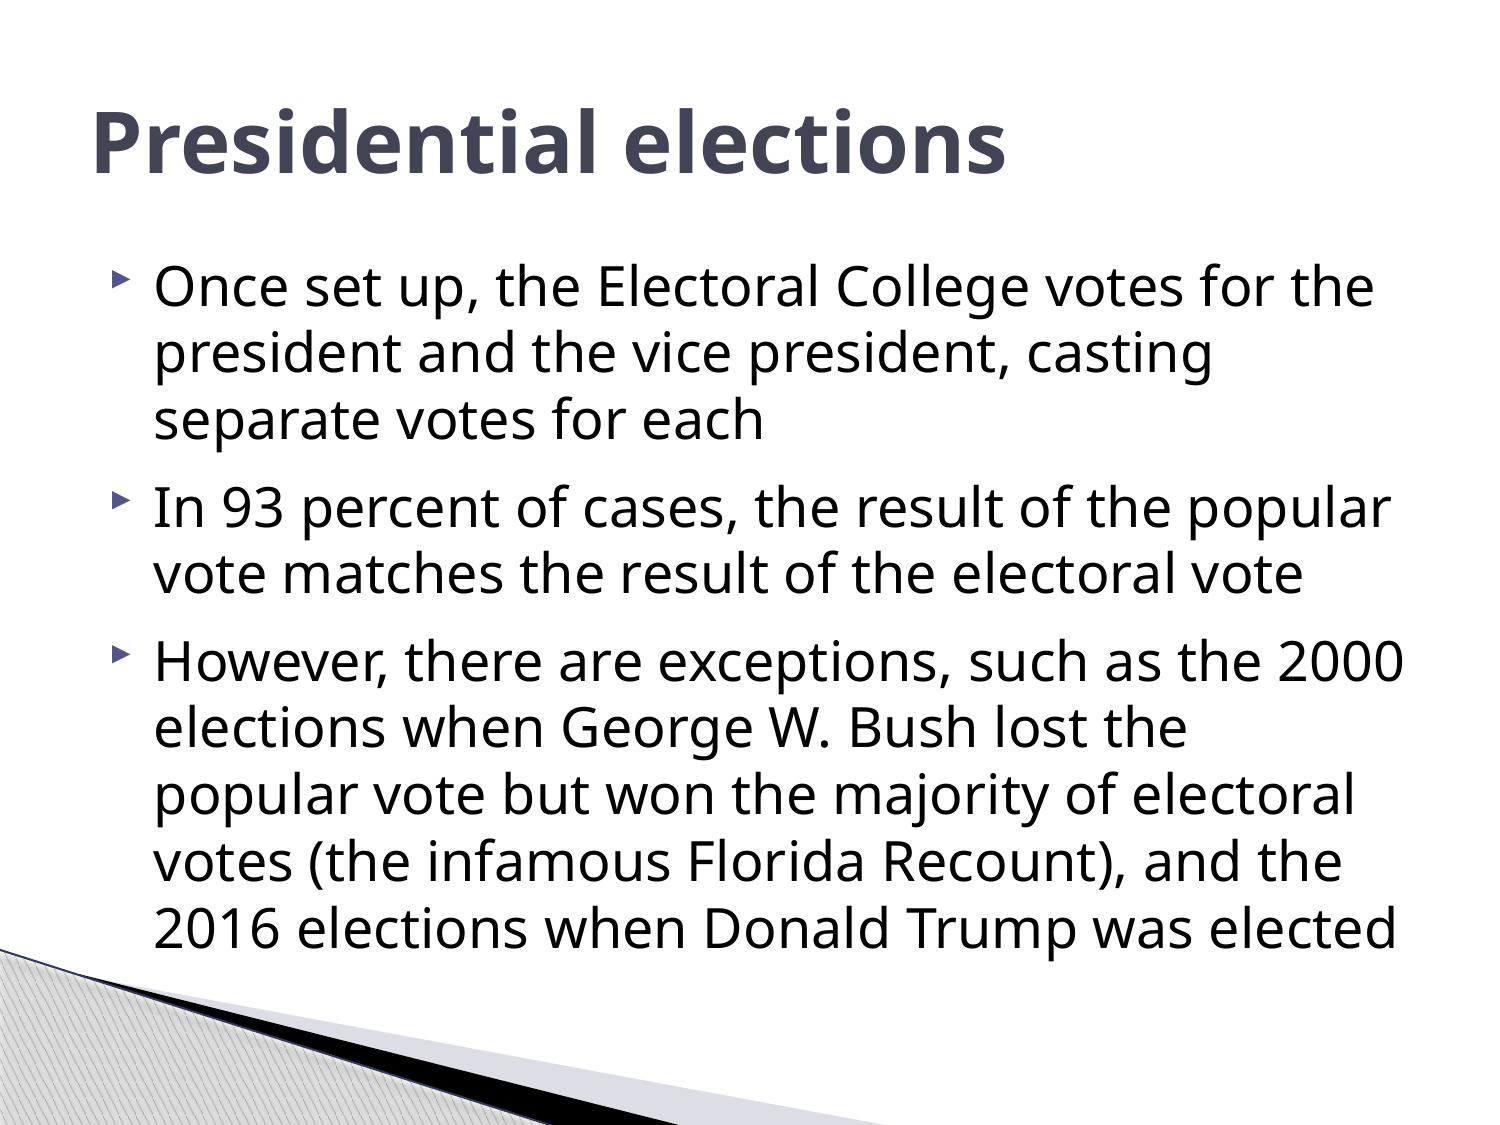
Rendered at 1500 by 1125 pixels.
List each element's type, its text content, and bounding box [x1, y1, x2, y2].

list Once set up, the Electoral College votes for the president and the vice president, casting separate votes for each In 93 percent of cases, the result of the popular vote matches the result of the electoral vote However, there are exceptions, such as the 2000 elections when George W. Bush lost the popular vote but won the majority of electoral votes (the infamous Florida Recount), and the 2016 elections when Donald Trump was elected [75, 243, 1425, 986]
title Presidential elections [75, 45, 1425, 233]
